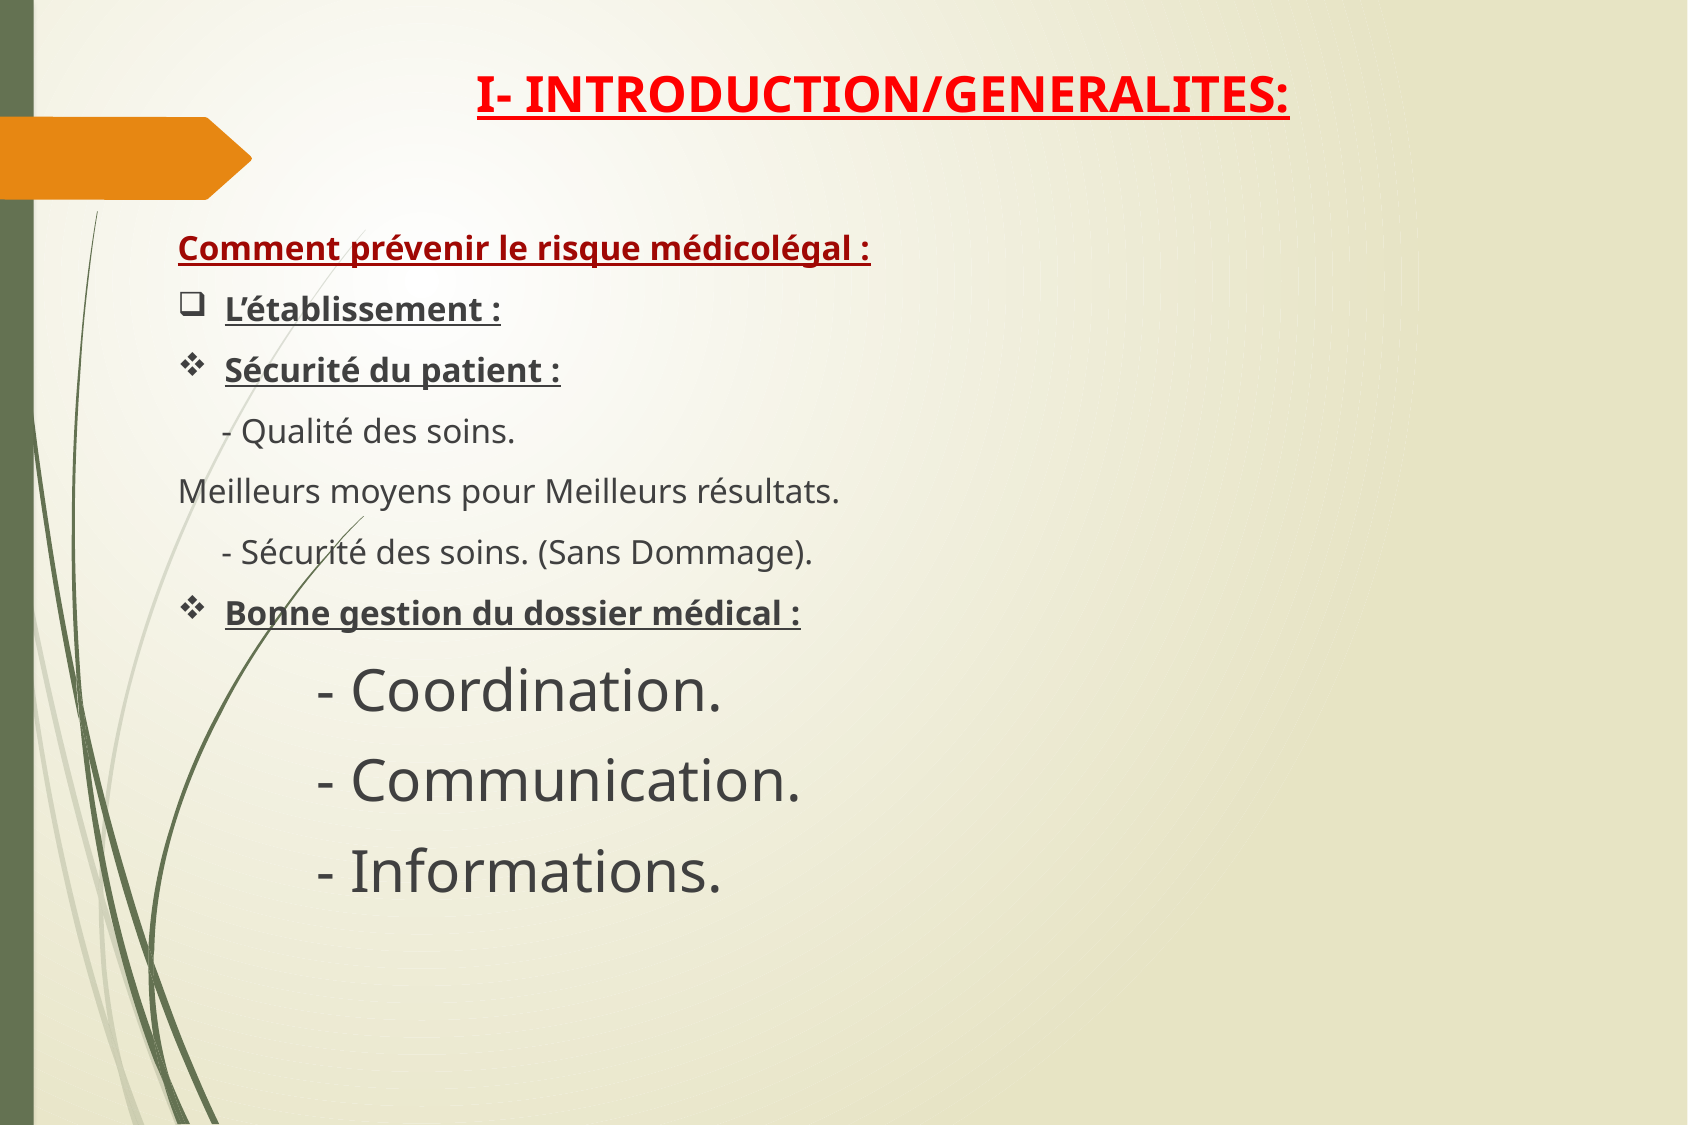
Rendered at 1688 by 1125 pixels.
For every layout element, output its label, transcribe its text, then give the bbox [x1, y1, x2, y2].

list Comment prévenir le risque médicolégal : L’établissement : Sécurité du patient : - Qualité des soins. Meilleurs moyens pour Meilleurs résultats. - Sécurité des soins. (Sans Dommage). Bonne gestion du dossier médical : - Coordination. - Communication. - Informations. [87, 219, 1624, 1083]
title I- INTRODUCTION/GENERALITES: [196, 54, 1571, 173]
